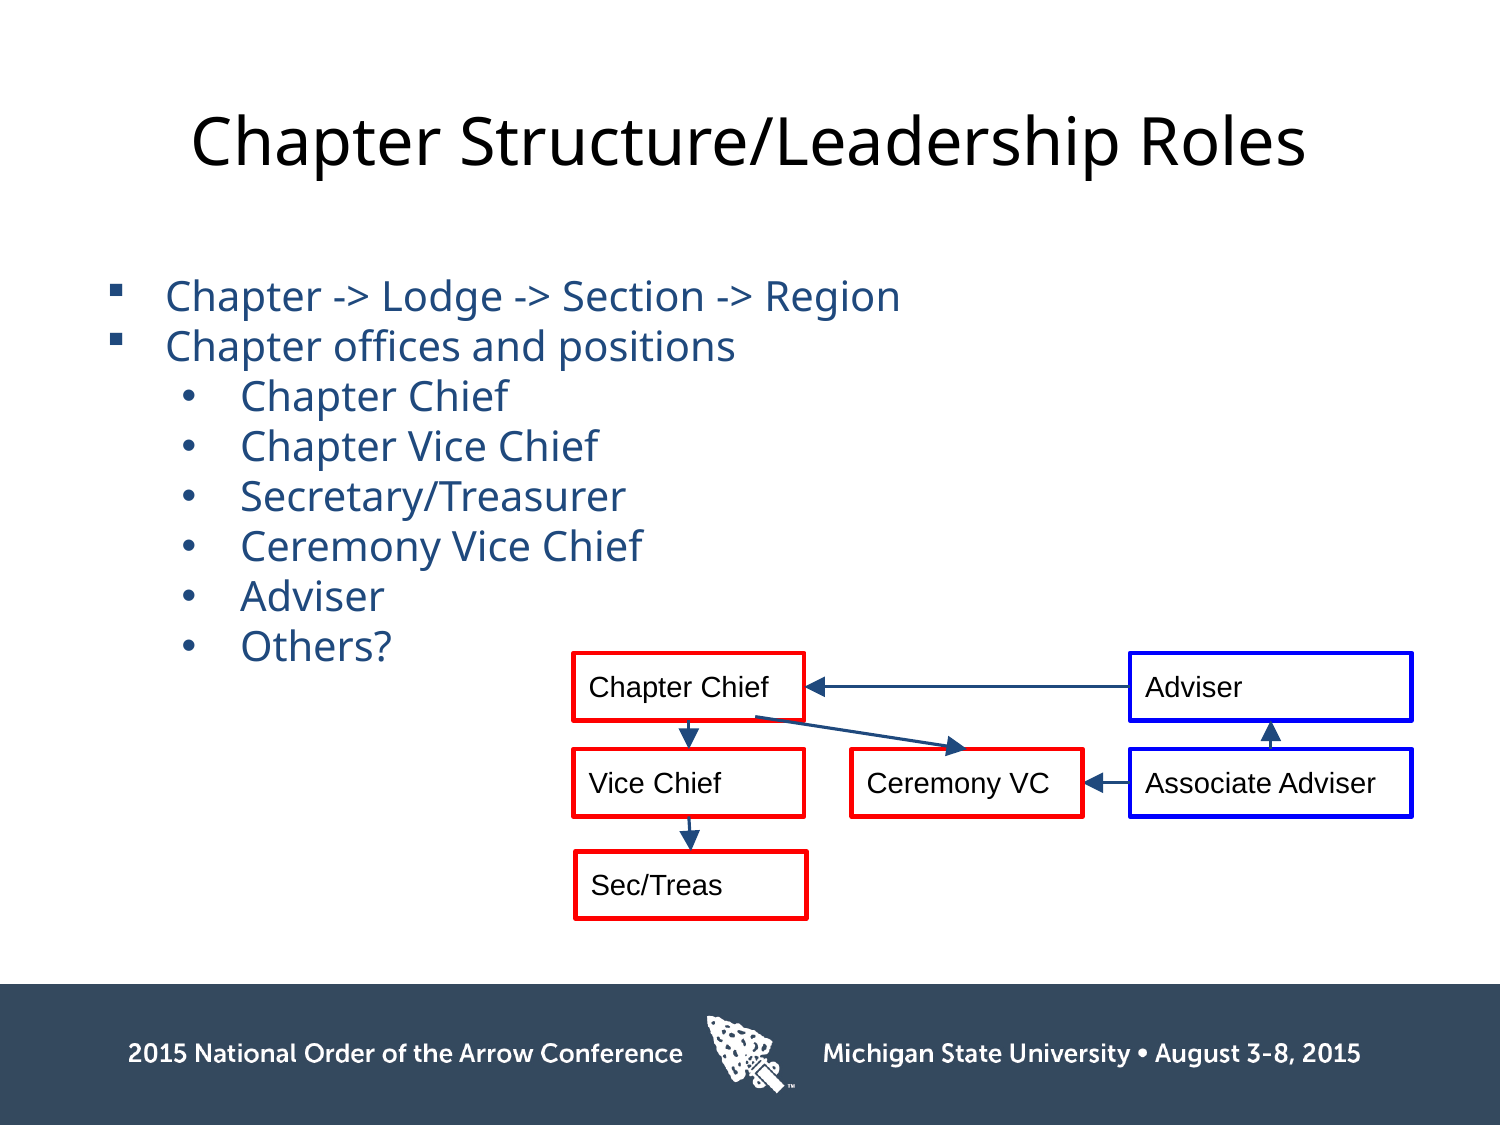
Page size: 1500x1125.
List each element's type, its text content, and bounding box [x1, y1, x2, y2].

text_box Adviser [1130, 653, 1412, 721]
text_box Associate Adviser [1130, 749, 1412, 817]
text_box Ceremony VC [851, 749, 1083, 817]
list Chapter -> Lodge -> Section -> Region Chapter offices and positions Chapter Chief Chapter Vice Chief Secretary/Treasurer Ceremony Vice Chief Adviser Others? [75, 262, 1425, 1005]
title Chapter Structure/Leadership Roles [75, 45, 1425, 233]
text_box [688, 816, 692, 852]
text_box Chapter Chief [573, 653, 805, 721]
text_box Vice Chief [573, 749, 805, 817]
picture [0, 0, 1500, 1125]
text_box Sec/Treas [575, 851, 807, 919]
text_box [754, 716, 968, 750]
